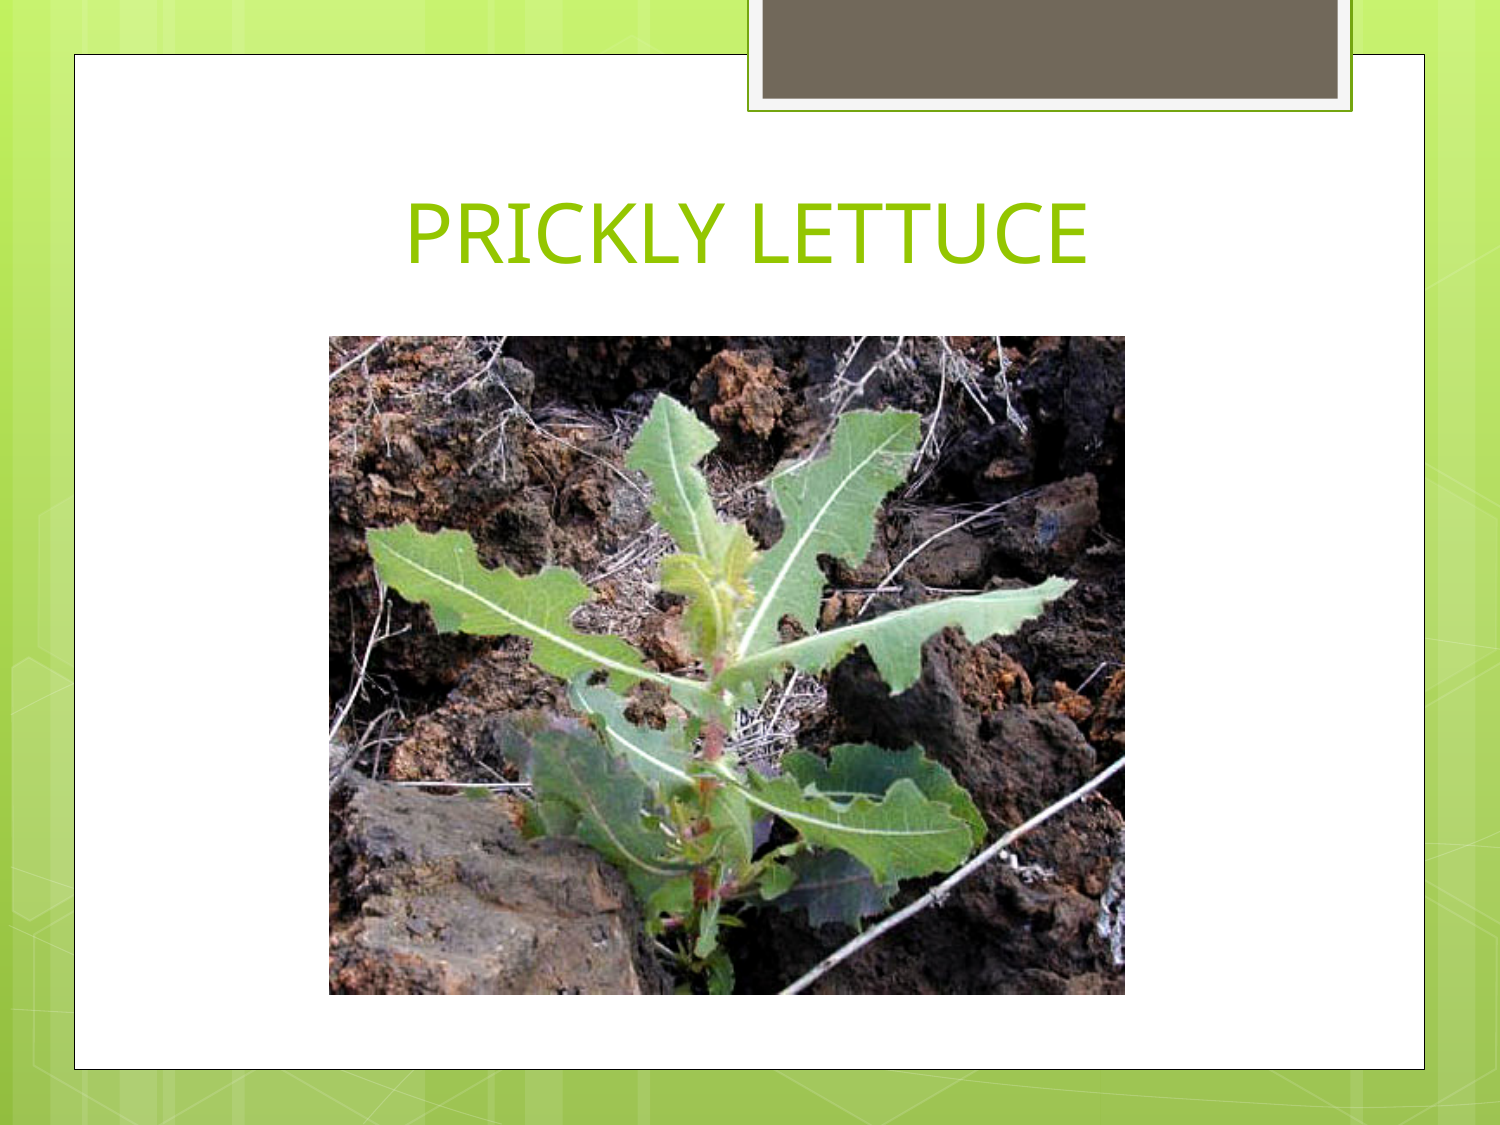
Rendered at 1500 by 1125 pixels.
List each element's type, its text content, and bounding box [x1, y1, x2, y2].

title PRICKLY LETTUCE [171, 142, 1324, 288]
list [170, 336, 1284, 995]
